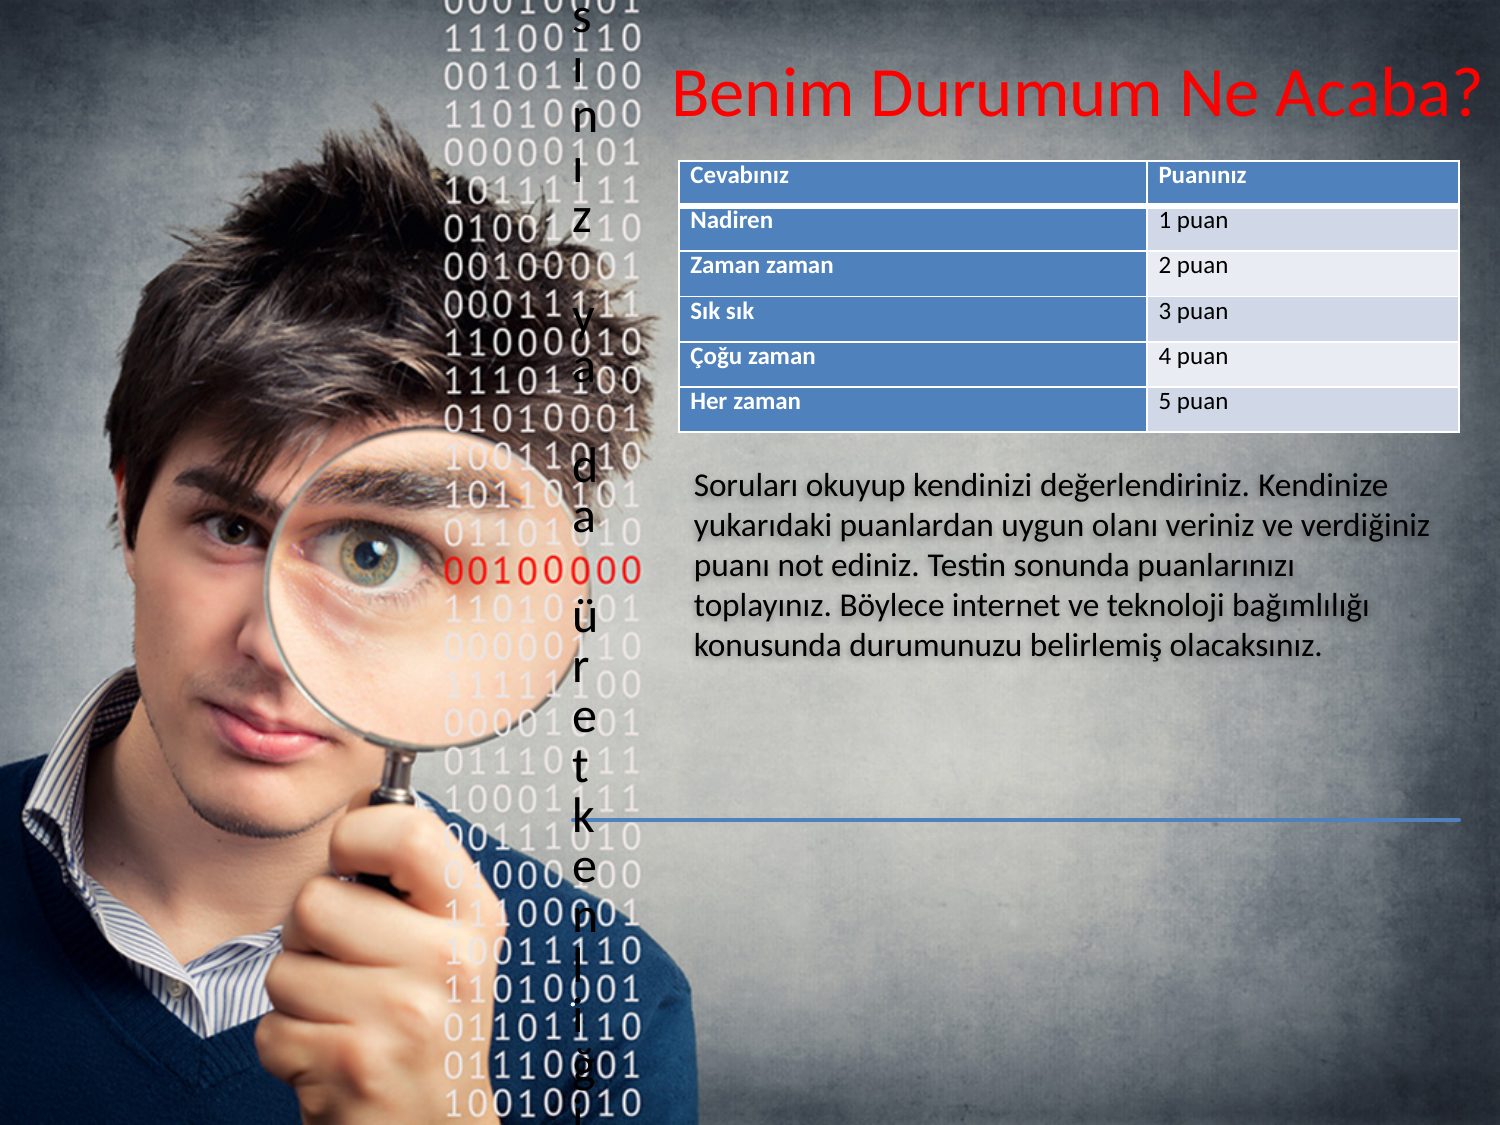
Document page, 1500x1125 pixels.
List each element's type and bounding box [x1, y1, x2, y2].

picture [0, 0, 1500, 1125]
text_box [572, 727, 1459, 1097]
